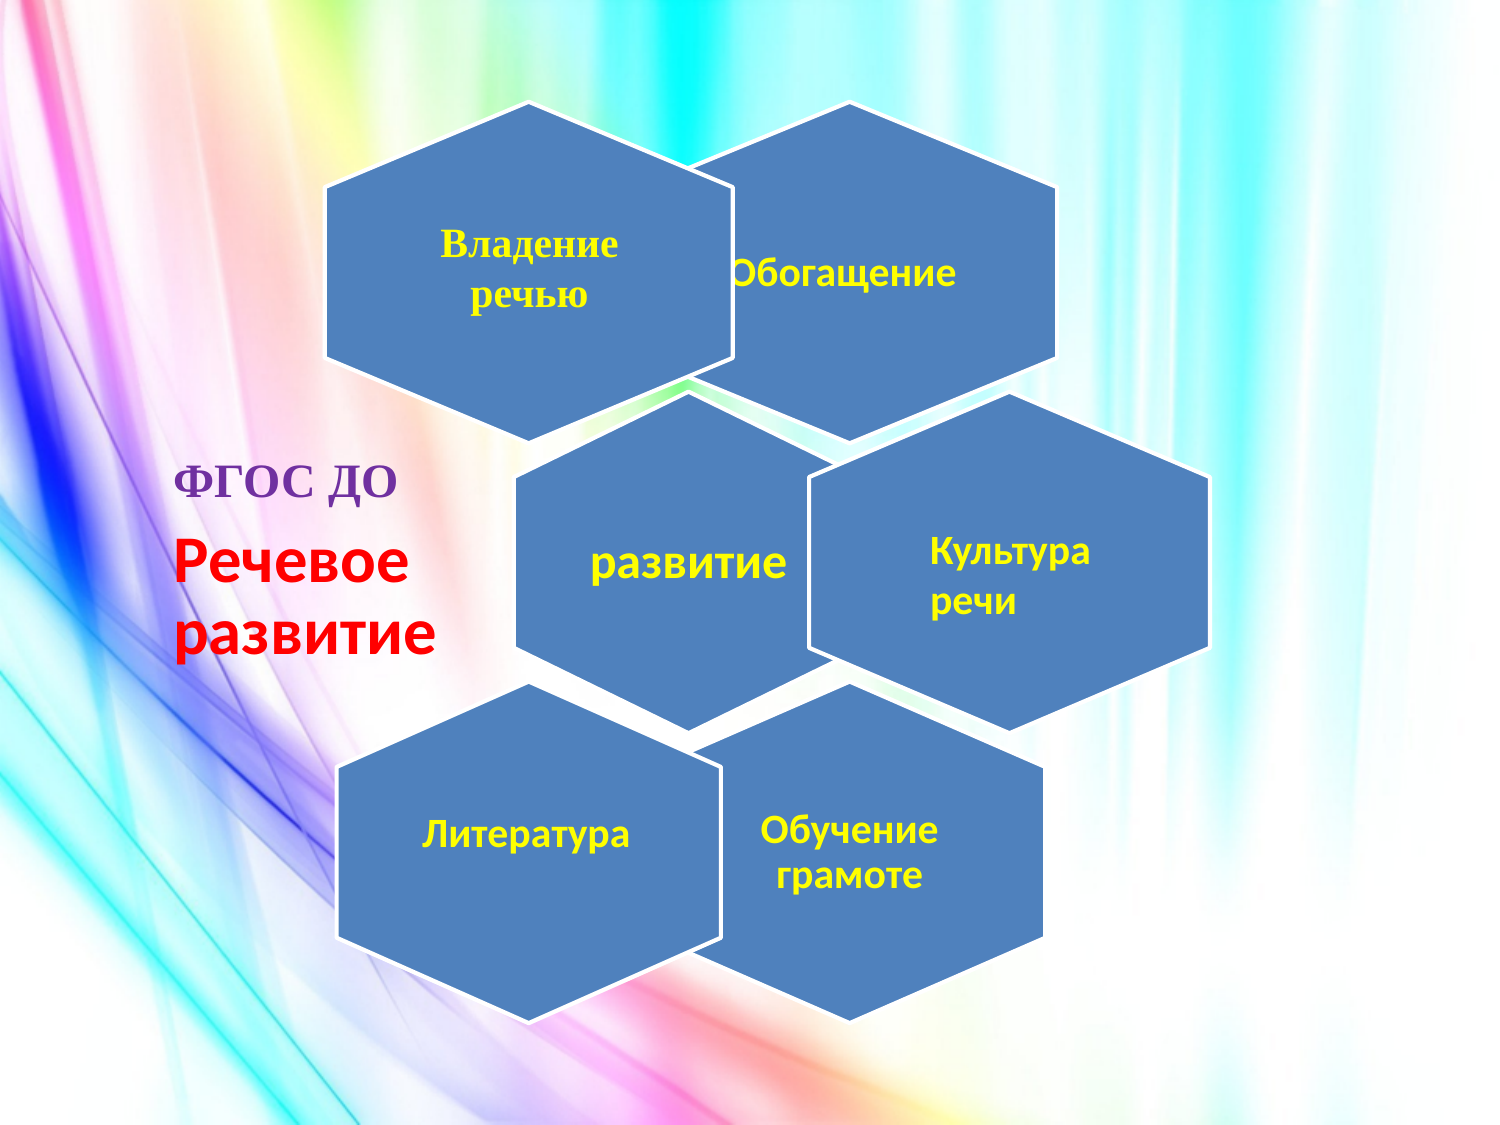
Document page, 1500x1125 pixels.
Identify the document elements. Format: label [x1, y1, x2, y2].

picture [0, 0, 1500, 1125]
text_box [123, 101, 1424, 1024]
